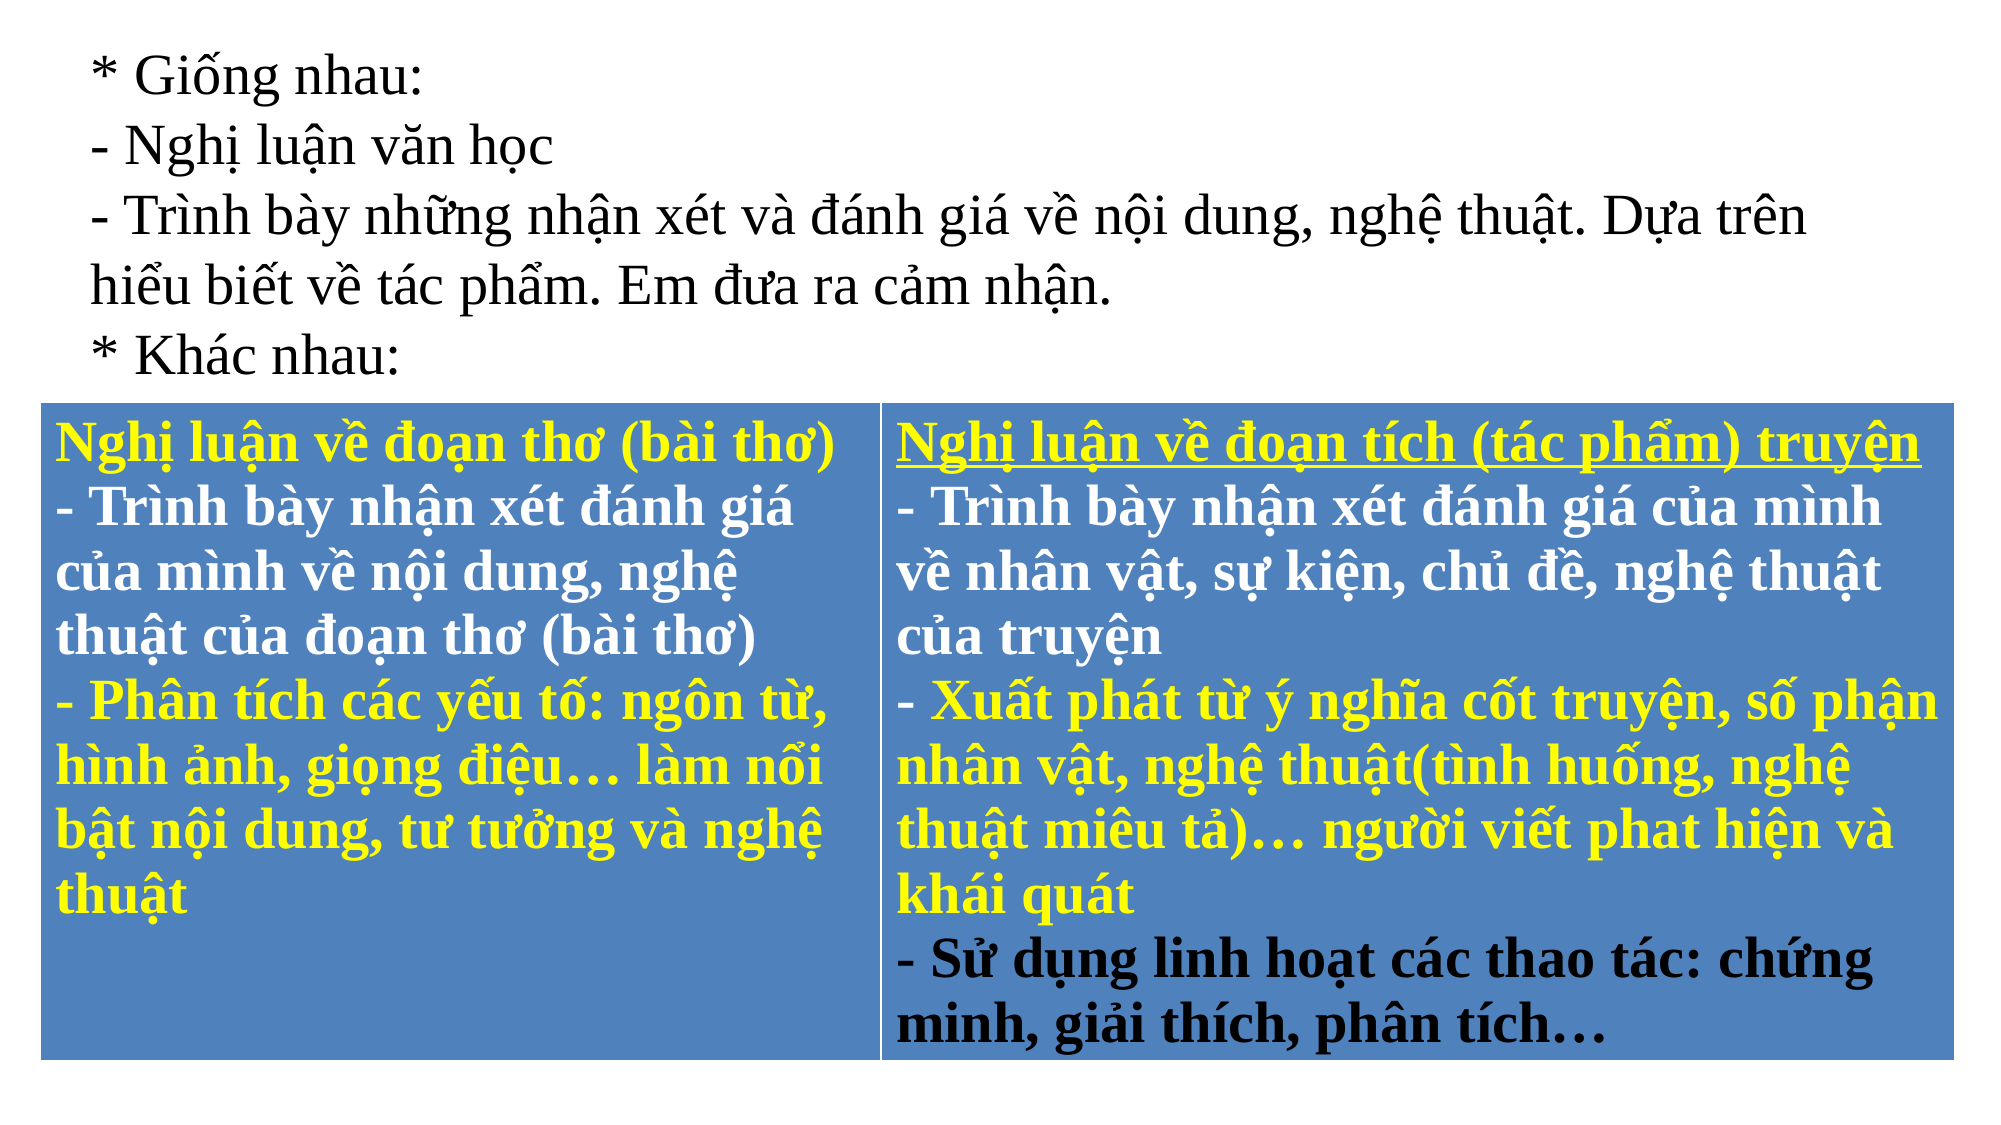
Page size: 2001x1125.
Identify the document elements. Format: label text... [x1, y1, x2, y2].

table_header Nghị luận về đoạn tích (tác phẩm) truyện - Trình bày nhận xét đánh giá của mình về nhân vật, sự kiện, chủ đề, nghệ thuật của truyện - Xuất phát từ ý nghĩa cốt truyện, số phận nhân vật, nghệ thuật(tình huống, nghệ thuật miêu tả)… người viết phat hiện và khái quát - Sử dụng linh hoạt các thao tác: chứng minh, giải thích, phân tích… [882, 403, 1954, 1060]
title * Giống nhau: - Nghị luận văn học - Trình bày những nhận xét và đánh giá về nội dung, nghệ thuật. Dựa trên hiểu biết về tác phẩm. Em đưa ra cảm nhận. * Khác nhau: [75, 47, 1876, 236]
table_header Nghị luận về đoạn thơ (bài thơ) - Trình bày nhận xét đánh giá của mình về nội dung, nghệ thuật của đoạn thơ (bài thơ) - Phân tích các yếu tố: ngôn từ, hình ảnh, giọng điệu… làm nổi bật nội dung, tư tưởng và nghệ thuật [41, 403, 880, 1060]
